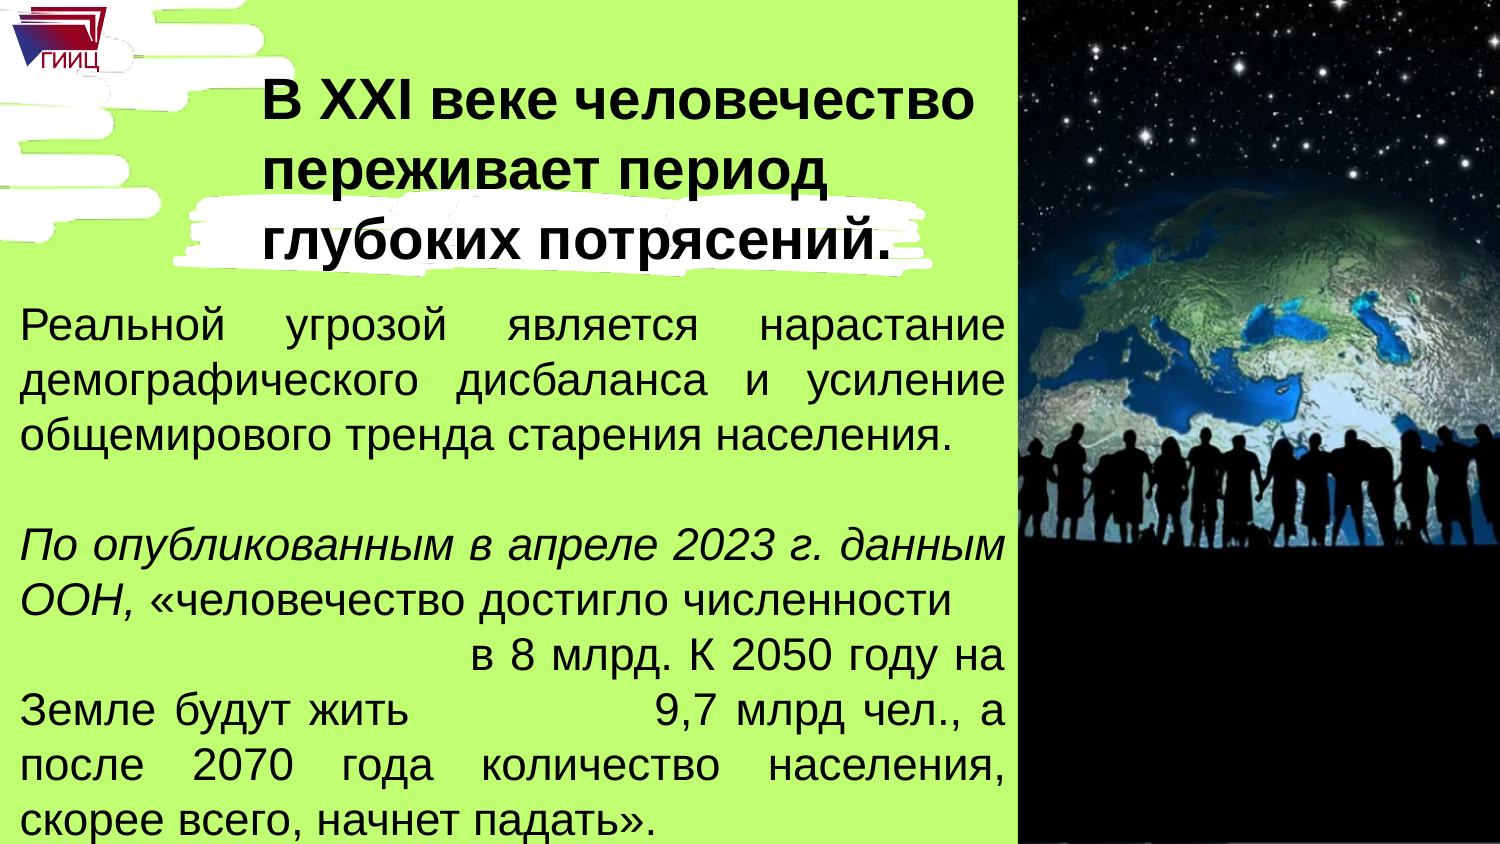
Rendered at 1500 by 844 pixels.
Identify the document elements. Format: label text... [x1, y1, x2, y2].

text_box В XXI веке человечество переживает период глубоких потрясений. [261, 61, 1007, 272]
picture [1017, 0, 1500, 844]
text_box [0, 0, 162, 245]
text_box Реальной угрозой является нарастание демографического дисбаланса и усиление общемирового тренда старения населения. По опубликованным в апреле 2023 г. данным ООН, «человечество достигло численности в 8 млрд. К 2050 году на Земле будут жить 9,7 млрд чел., а после 2070 года количество населения, скорее всего, начнет падать». [19, 294, 1007, 844]
text_box [162, 0, 296, 114]
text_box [172, 189, 933, 277]
picture [12, 6, 107, 72]
